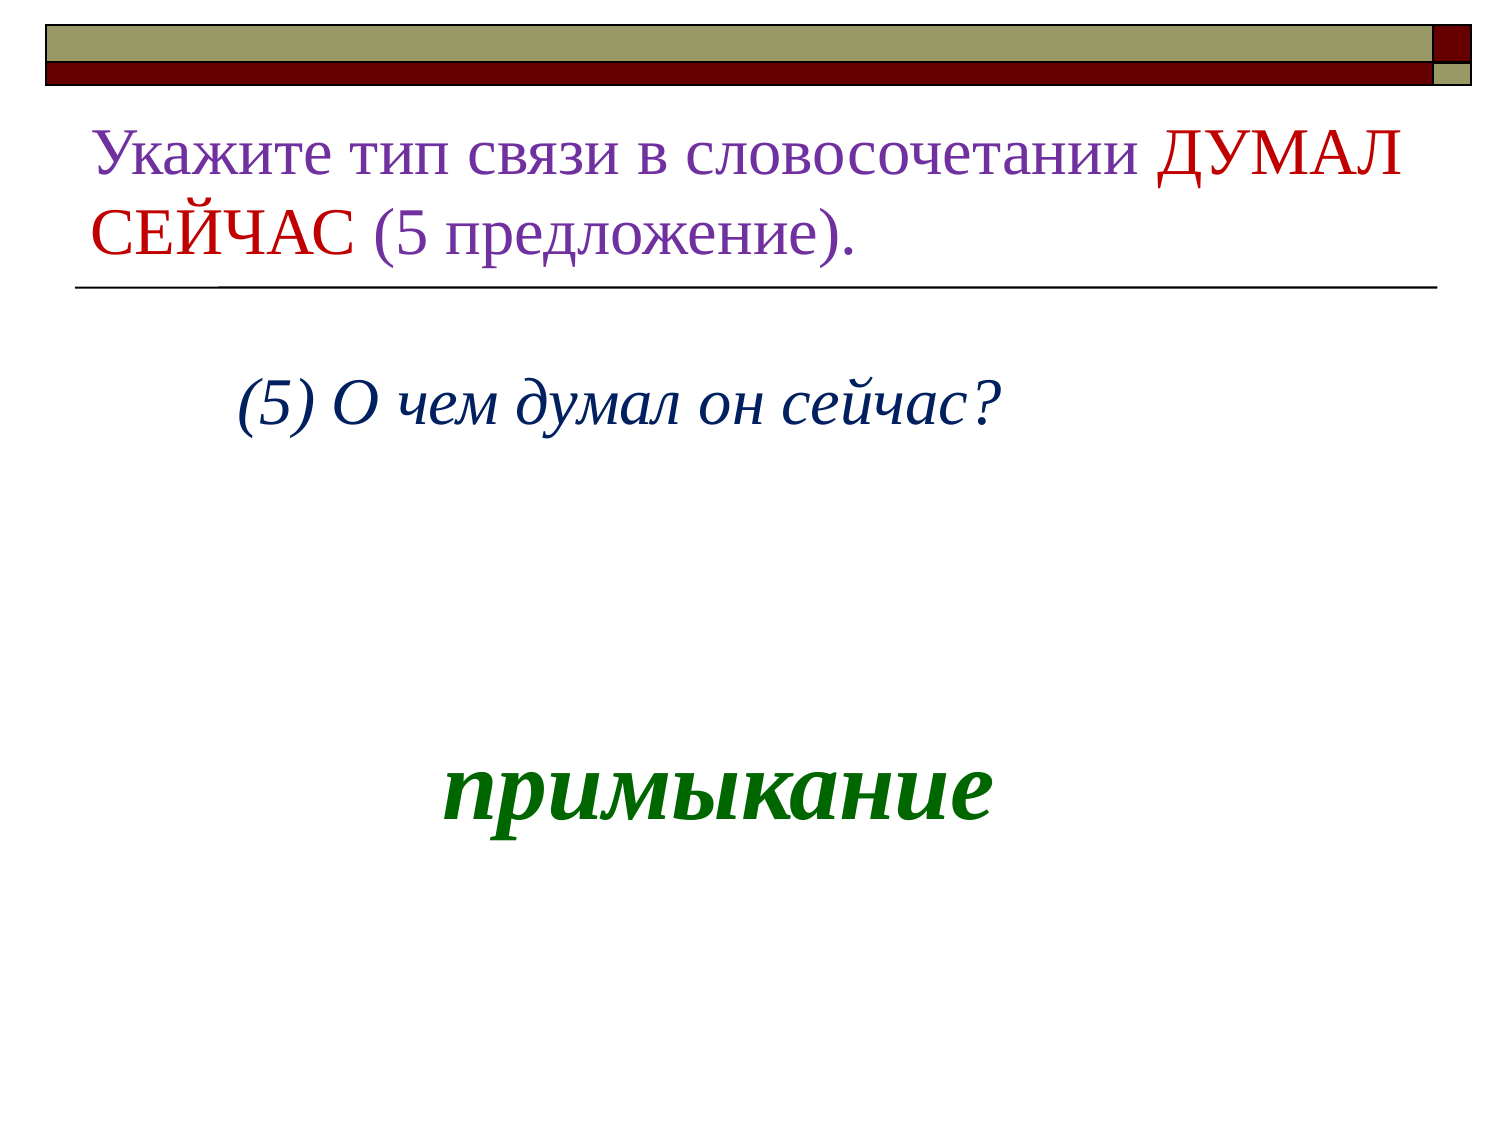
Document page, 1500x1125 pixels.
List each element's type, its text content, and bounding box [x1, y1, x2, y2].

title Укажите тип связи в словосочетании ДУМАЛ СЕЙЧАС (5 предложение). [74, 87, 1426, 276]
text_box примыкание [274, 712, 1163, 848]
list (5) О чем думал он сейчас? [162, 349, 1213, 463]
